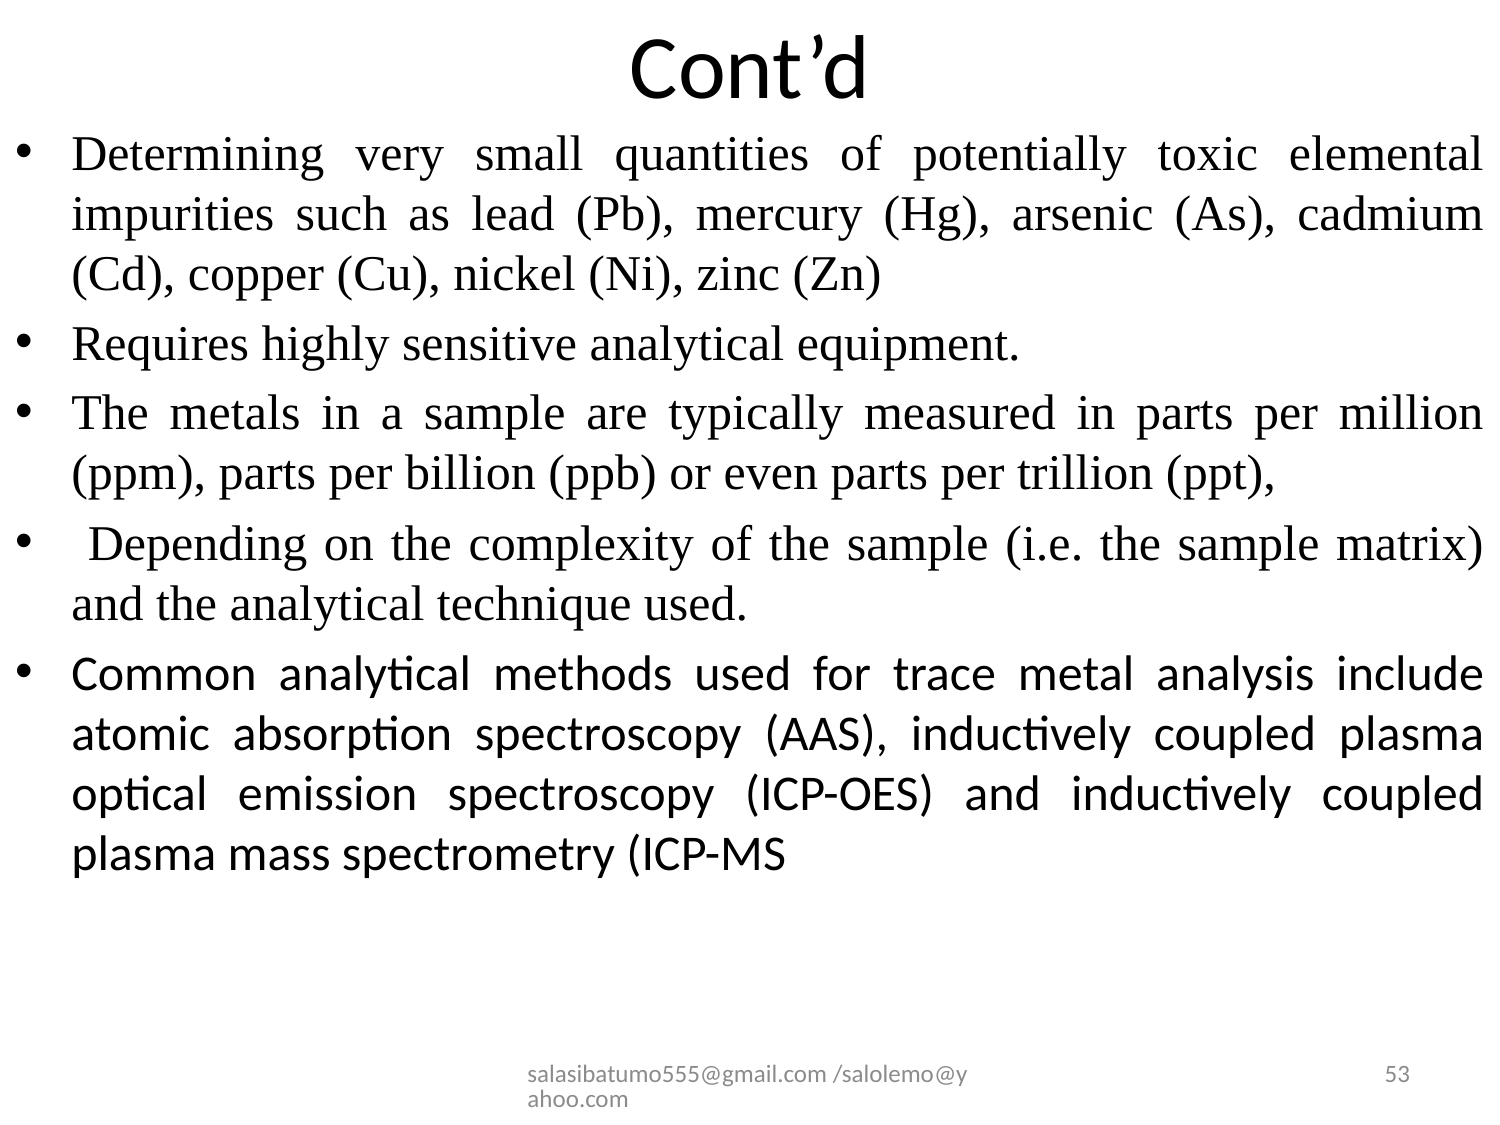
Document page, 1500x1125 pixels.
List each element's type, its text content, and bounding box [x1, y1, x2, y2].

title Cont’d [0, 0, 1500, 112]
list Determining very small quantities of potentially toxic elemental impurities such as lead (Pb), mercury (Hg), arsenic (As), cadmium (Cd), copper (Cu), nickel (Ni), zinc (Zn) Requires highly sensitive analytical equipment. The metals in a sample are typically measured in parts per million (ppm), parts per billion (ppb) or even parts per trillion (ppt), Depending on the complexity of the sample (i.e. the sample matrix) and the analytical technique used. Common analytical methods used for trace metal analysis include atomic absorption spectroscopy (AAS), inductively coupled plasma optical emission spectroscopy (ICP-OES) and inductively coupled plasma mass spectrometry (ICP-MS [0, 112, 1500, 1005]
slide_number 53 [1074, 1042, 1425, 1103]
footer salasibatumo555@gmail.com /salolemo@yahoo.com [512, 1042, 988, 1103]
